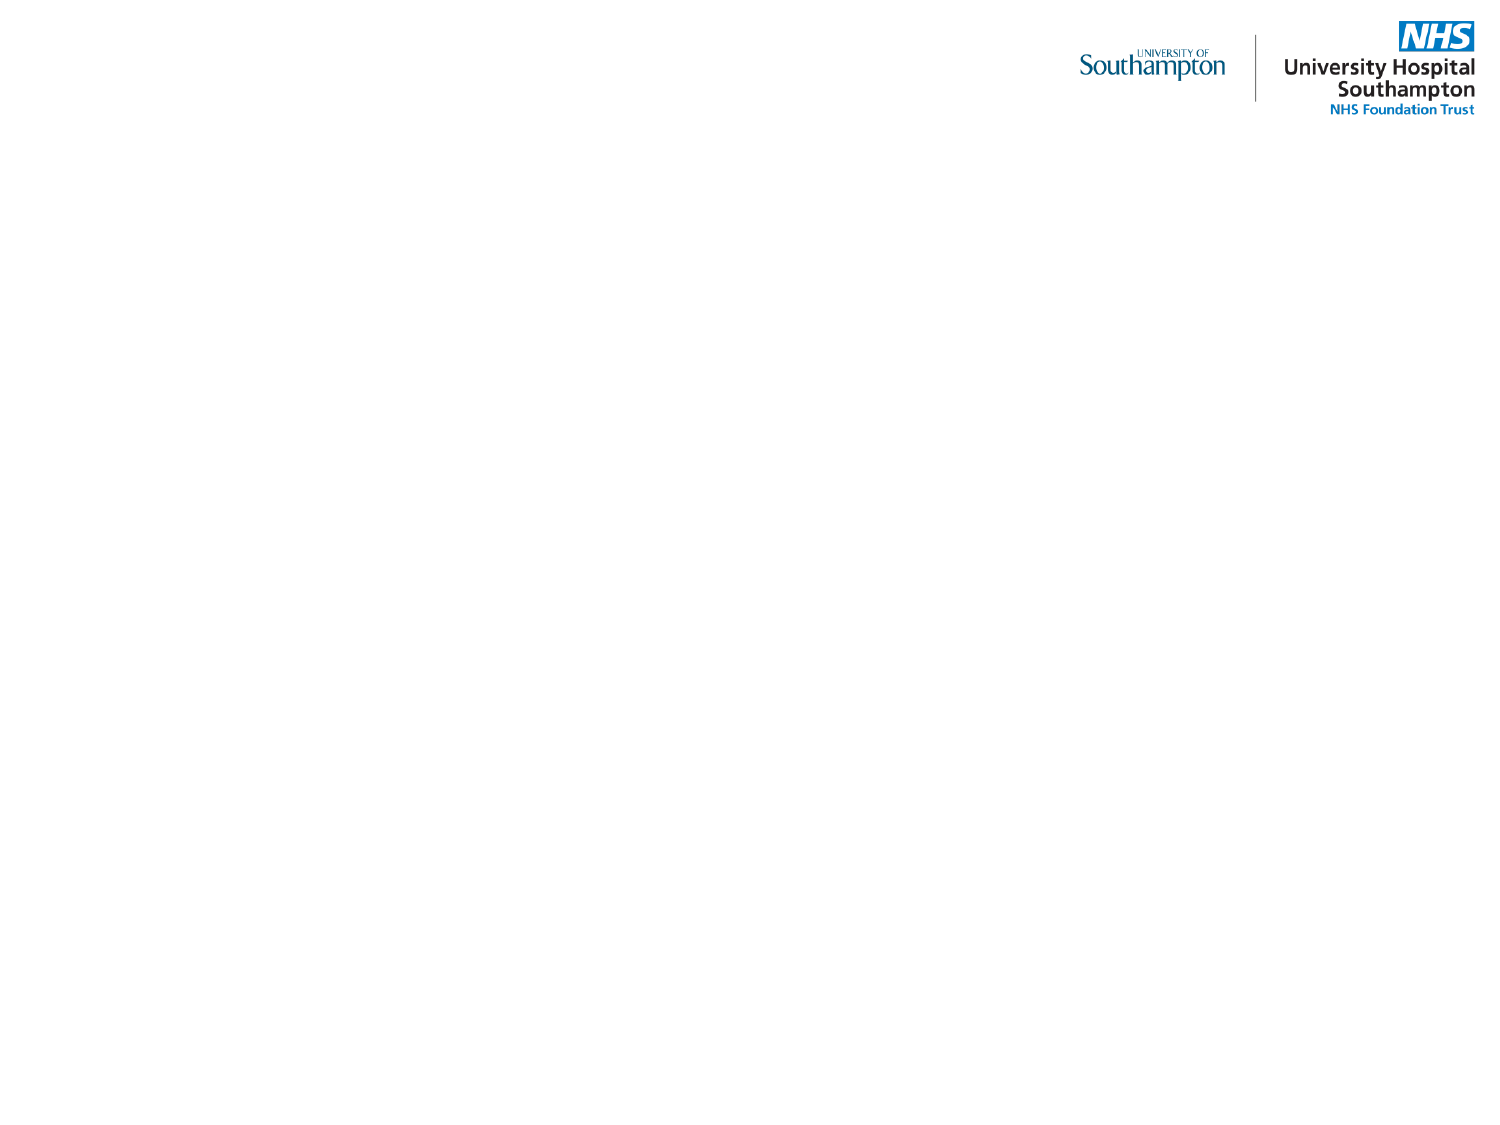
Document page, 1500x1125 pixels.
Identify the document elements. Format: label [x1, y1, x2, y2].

picture [1063, 0, 1495, 138]
